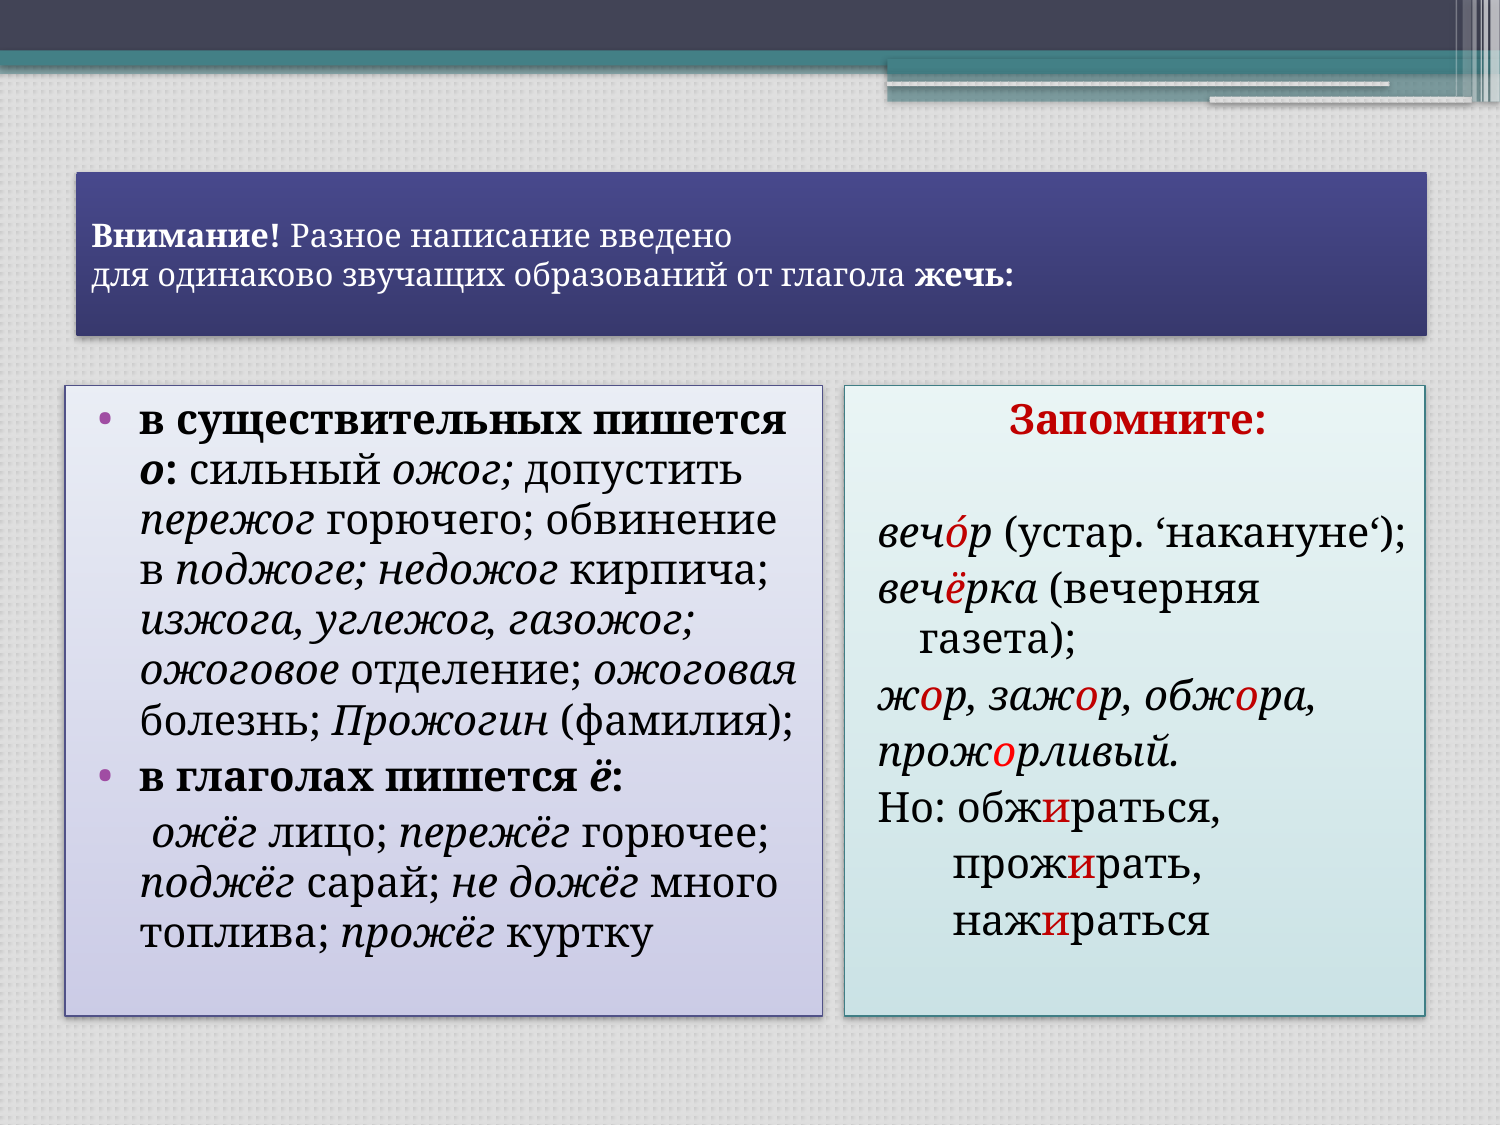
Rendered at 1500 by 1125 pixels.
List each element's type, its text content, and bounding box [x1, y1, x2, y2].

list в существительных пишется о: сильный ожог; допустить пережог горючего; обвинение в поджоге; недожог кирпича; изжога, углежог, газожог; ожоговое отделение; ожоговая болезнь; Прожогин (фамилия); в глаголах пишется ё: ожёг лицо; пережёг горючее; поджёг сарай; не дожёг много топлива; прожёг куртку [64, 385, 823, 1017]
list Запомните: вечóр (устар. ‘накануне‘); вечёрка (вечерняя газета); жор, зажор, обжора, прожорливый. Но: обжираться, прожирать, нажираться [844, 385, 1426, 1017]
title Внимание! Разное написание введено для одинаково звучащих образований от глагола жечь: [76, 172, 1427, 336]
